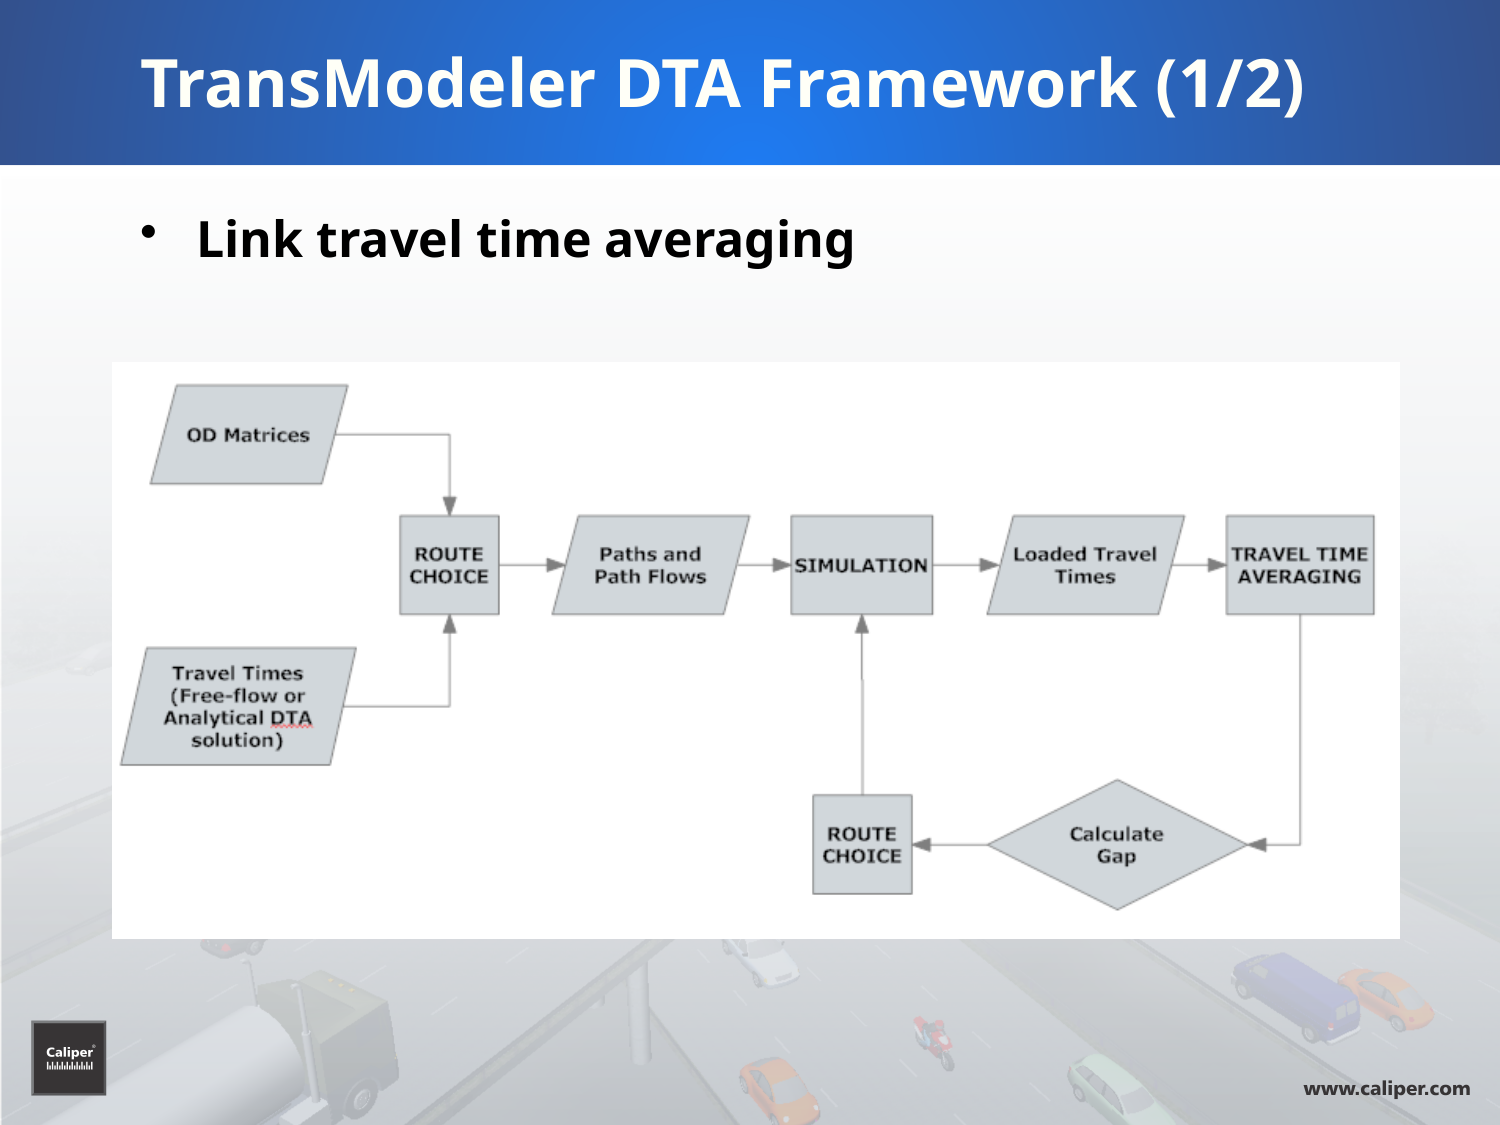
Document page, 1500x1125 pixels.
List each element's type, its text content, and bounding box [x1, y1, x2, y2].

title TransModeler DTA Framework (1/2) [124, 0, 1426, 163]
list Link travel time averaging [124, 199, 1426, 288]
picture [0, 0, 1500, 1125]
